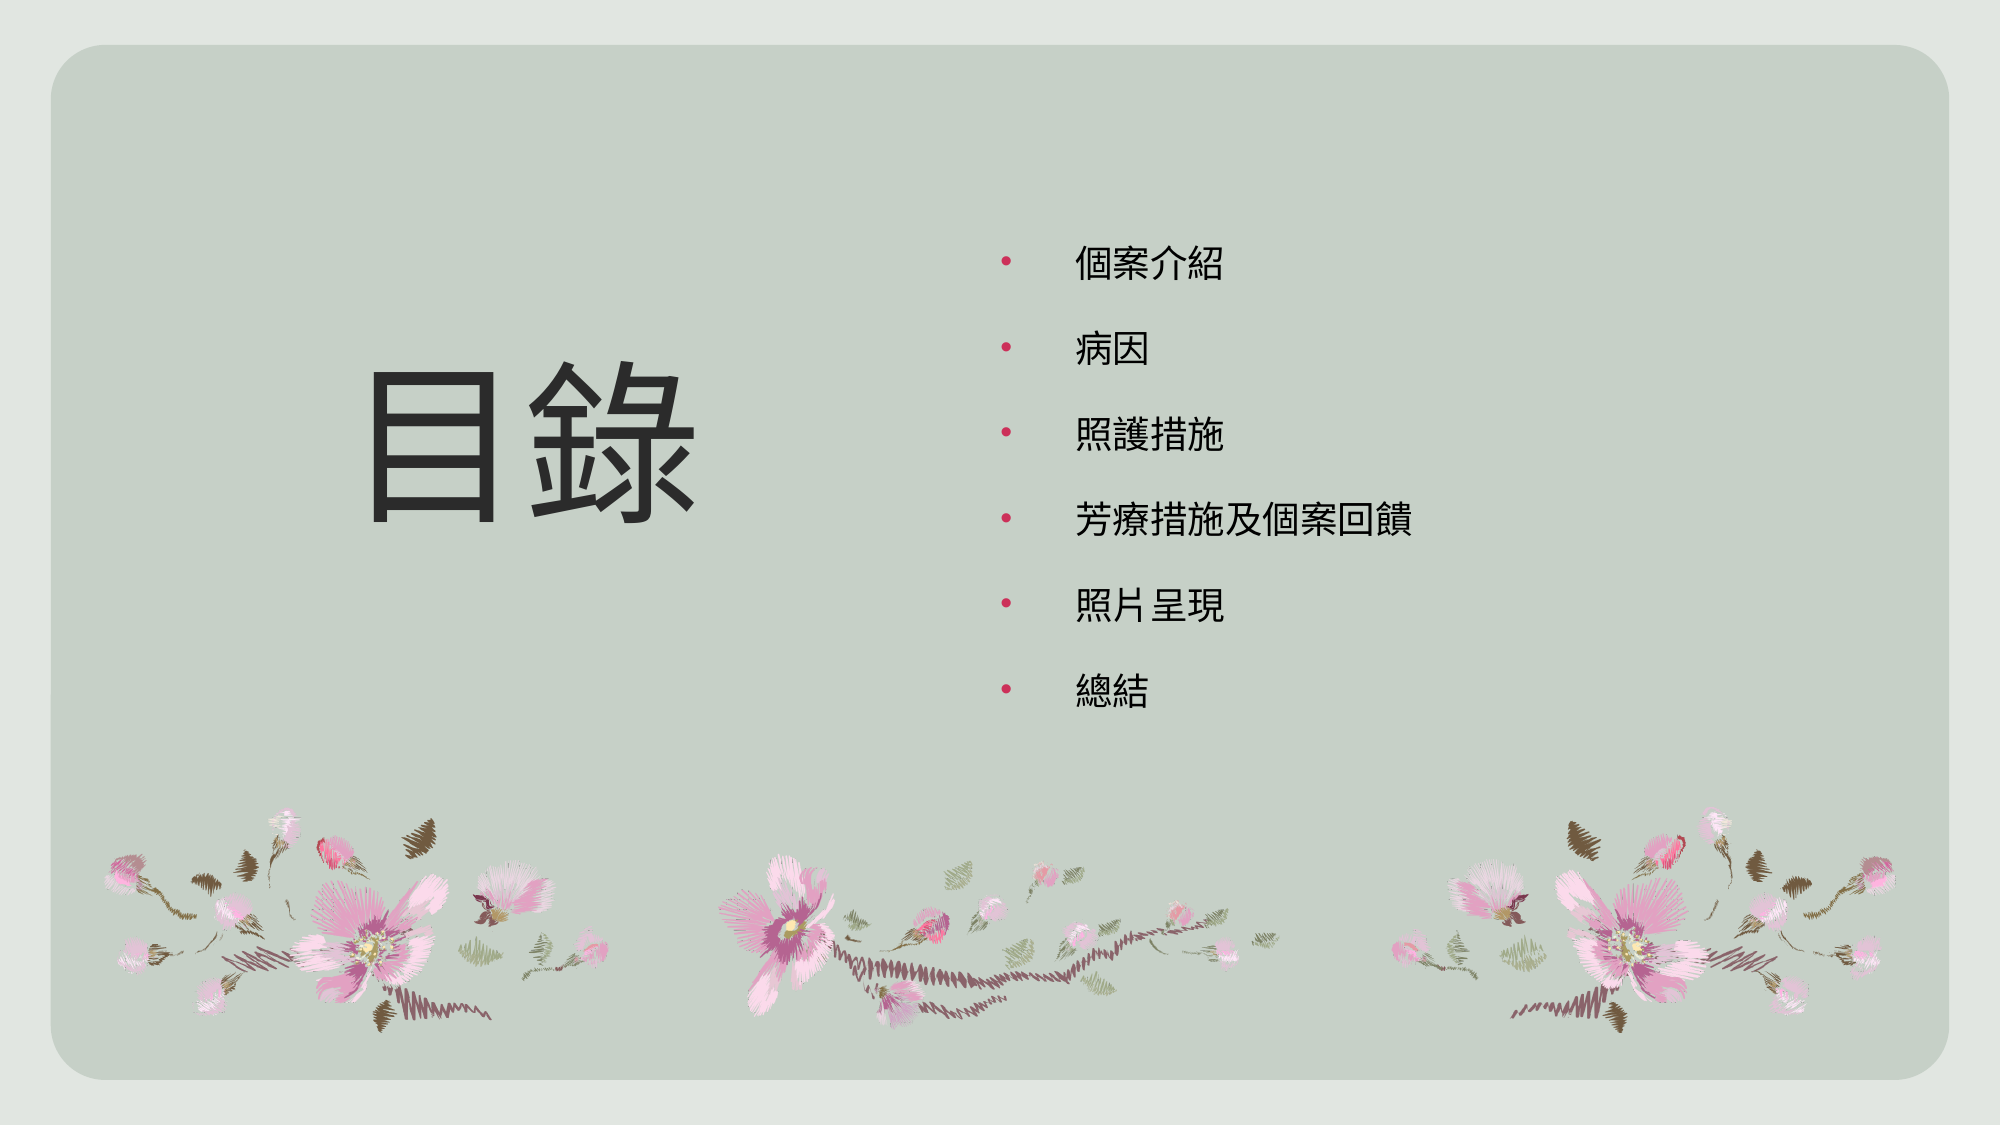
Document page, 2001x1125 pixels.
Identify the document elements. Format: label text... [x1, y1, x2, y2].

list 個案介紹 病因 照護措施 芳療措施及個案回饋 照片呈現 總結 [1000, 186, 1871, 846]
picture [104, 807, 1896, 1033]
title 目錄 [266, 186, 782, 561]
